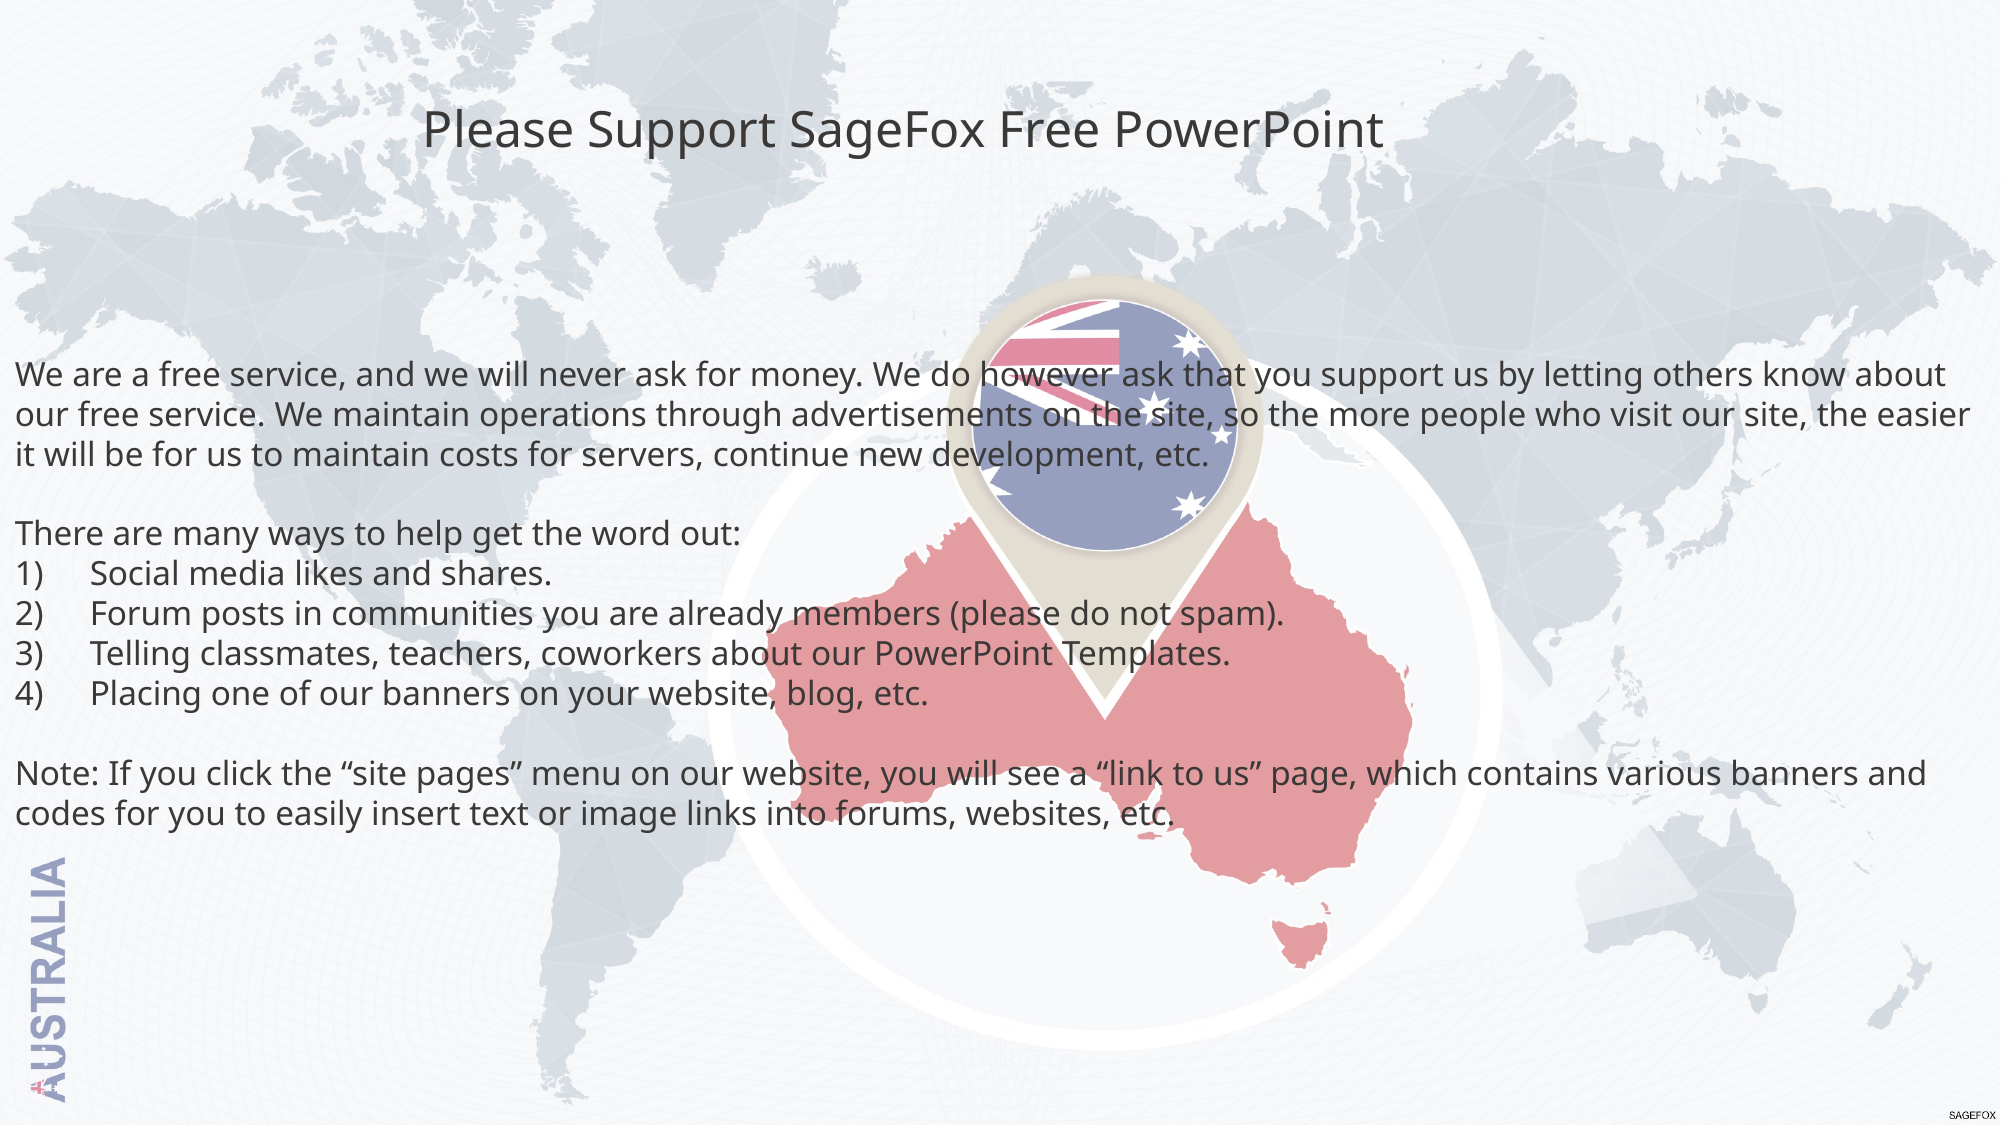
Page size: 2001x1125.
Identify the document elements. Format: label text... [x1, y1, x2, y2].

title Please Support SageFox Free PowerPoint [363, 72, 1444, 190]
text_box We are a free service, and we will never ask for money. We do however ask that you support us by letting others know about our free service. We maintain operations through advertisements on the site, so the more people who visit our site, the easier it will be for us to maintain costs for servers, continue new development, etc. There are many ways to help get the word out: Social media likes and shares. Forum posts in communities you are already members (please do not spam). Telling classmates, teachers, coworkers about our PowerPoint Templates. Placing one of our banners on your website, blog, etc. Note: If you click the “site pages” menu on our website, you will see a “link to us” page, which contains various banners and codes for you to easily insert text or image links into forums, websites, etc. [0, 0, 2000, 1125]
